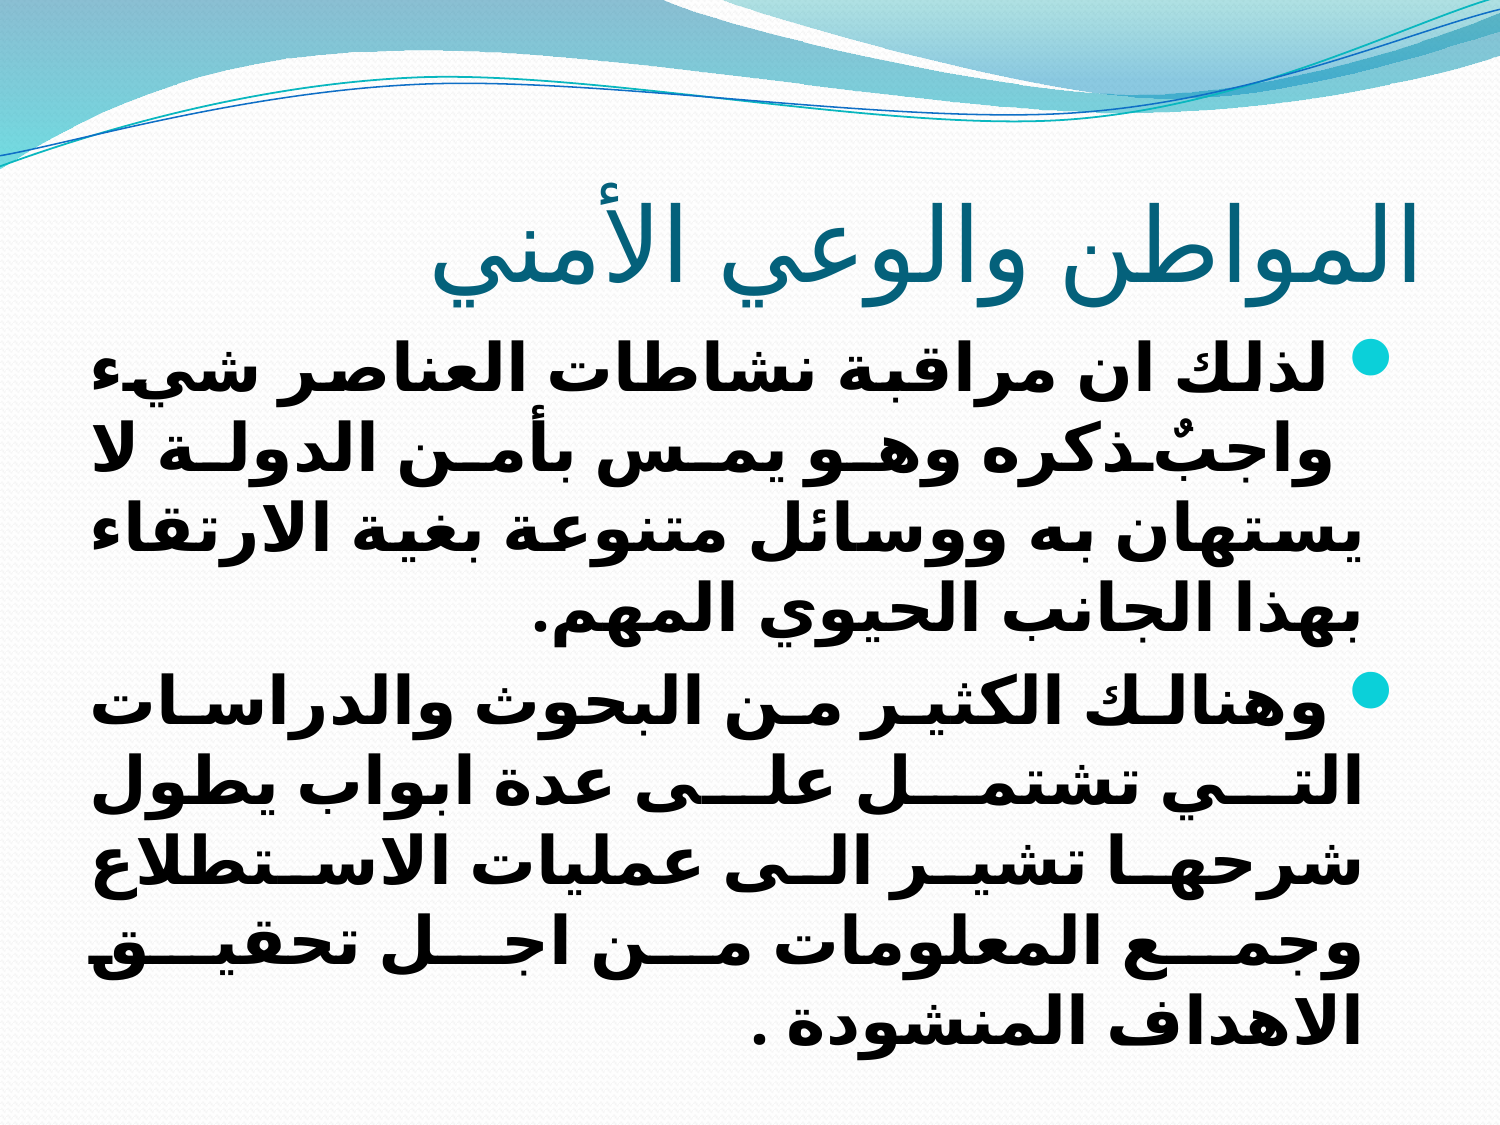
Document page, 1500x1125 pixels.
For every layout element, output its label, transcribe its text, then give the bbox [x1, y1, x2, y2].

title المواطن والوعي الأمني [75, 115, 1425, 303]
list لذلك ان مراقبة نشاطات العناصر شيء واجبٌ ذكره وهو يمس بأمن الدولة لا يستهان به ووسائل متنوعة بغية الارتقاء بهذا الجانب الحيوي المهم. وهنالك الكثير من البحوث والدراسات التي تشتمل على عدة ابواب يطول شرحها تشير الى عمليات الاستطلاع وجمع المعلومات من اجل تحقيق الاهداف المنشودة . [75, 317, 1425, 1038]
